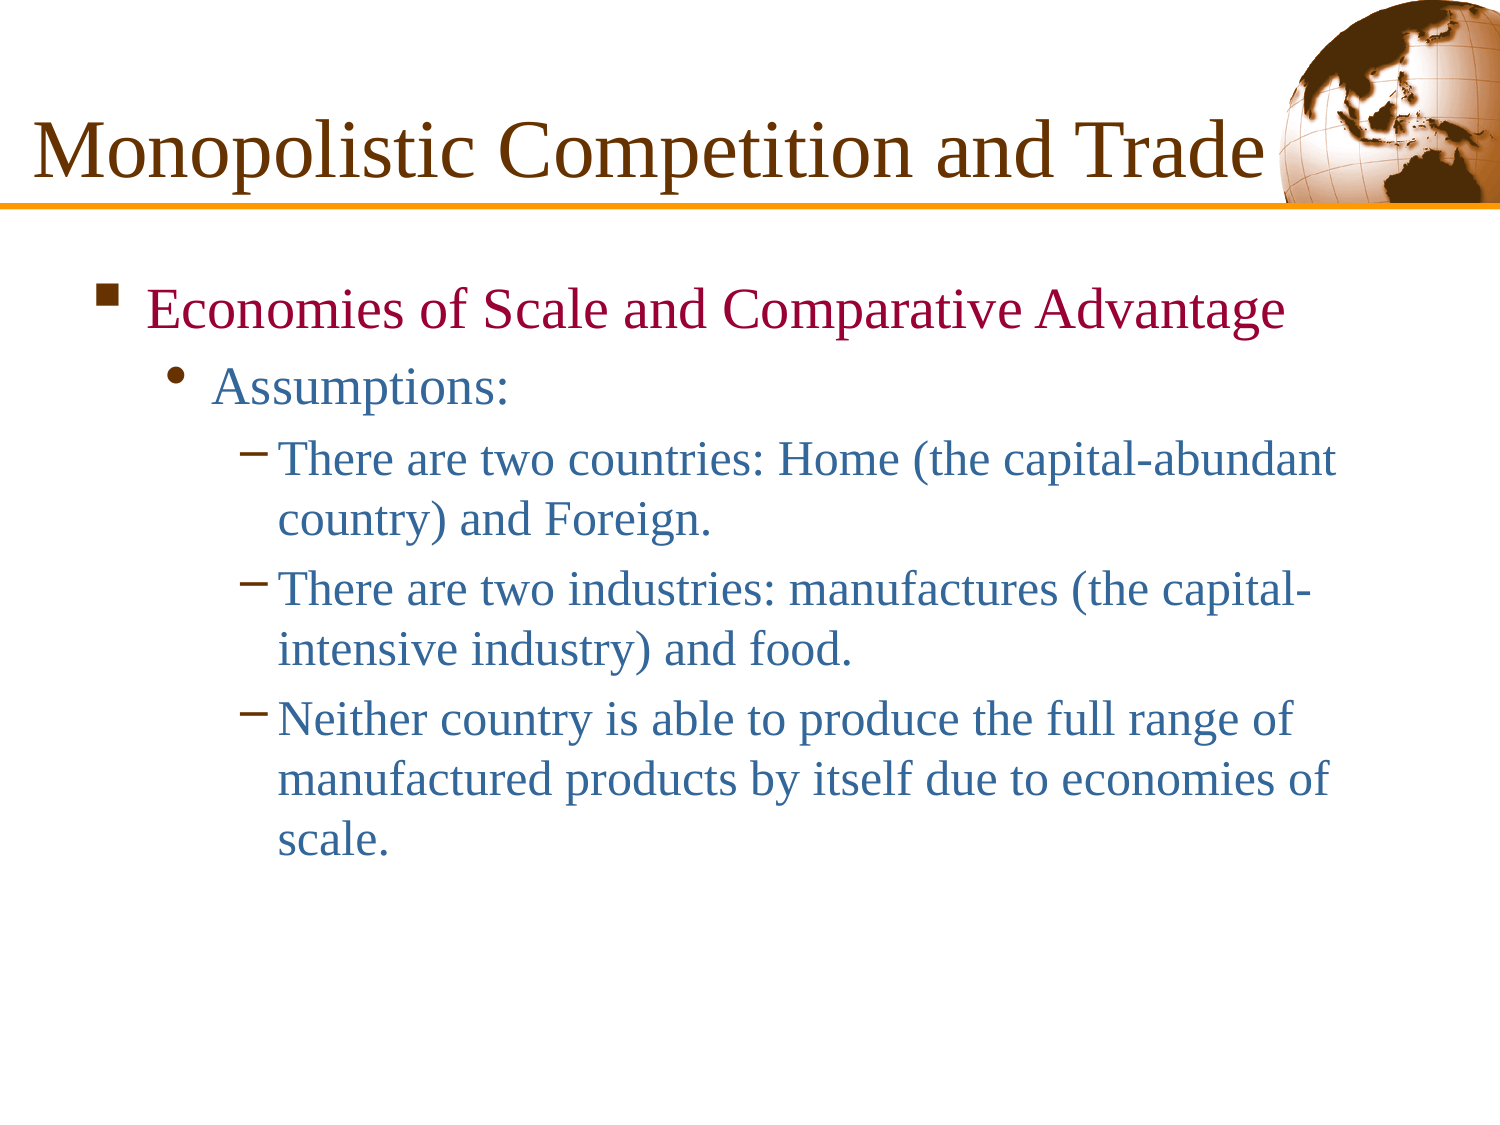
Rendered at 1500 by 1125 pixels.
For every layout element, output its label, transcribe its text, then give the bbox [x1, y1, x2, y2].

picture [1279, 0, 1500, 203]
title Monopolistic Competition and Trade [12, 49, 1288, 238]
list Economies of Scale and Comparative Advantage Assumptions: There are two countries: Home (the capital-abundant country) and Foreign. There are two industries: manufactures (the capital-intensive industry) and food. Neither country is able to produce the full range of manufactured products by itself due to economies of scale. [74, 262, 1426, 1038]
